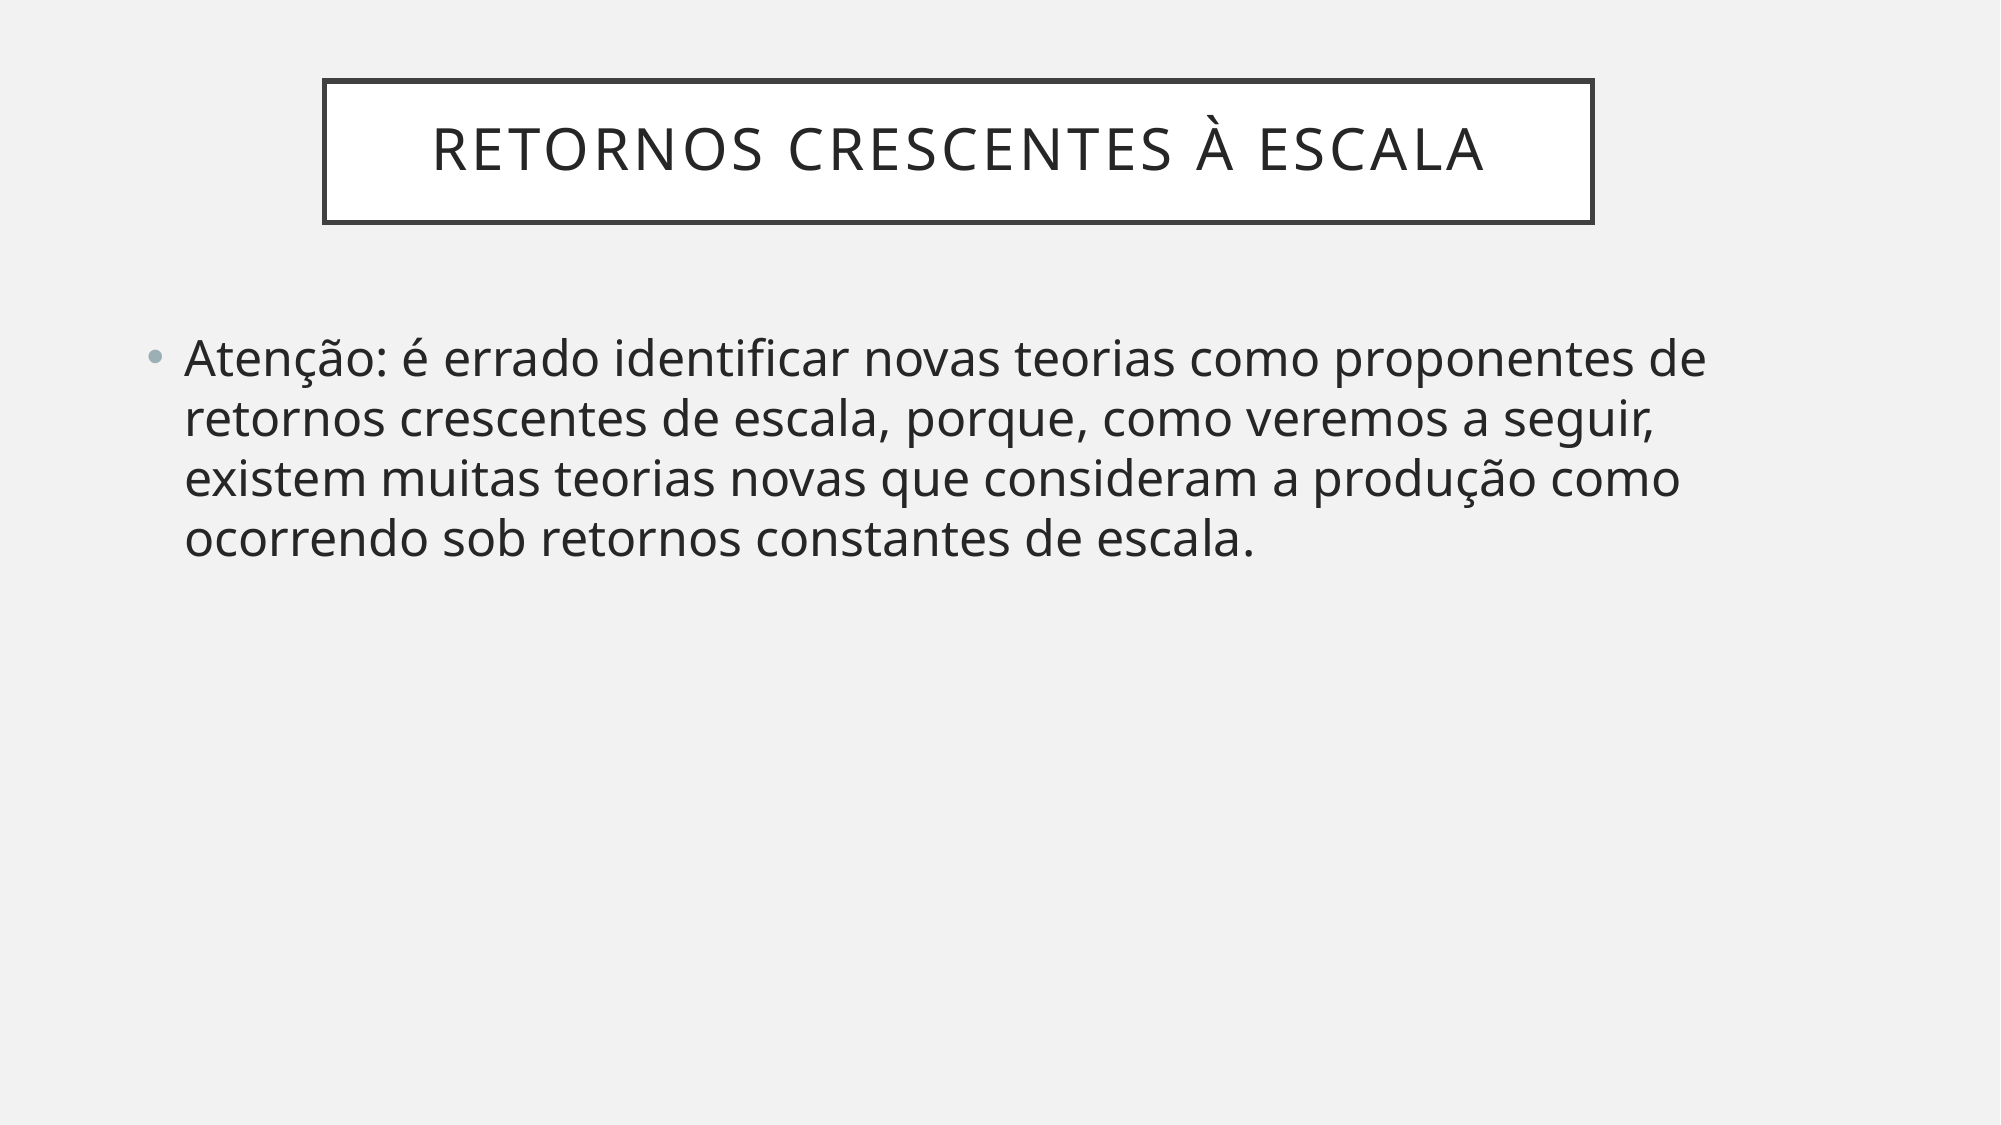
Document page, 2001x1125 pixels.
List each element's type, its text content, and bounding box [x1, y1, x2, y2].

title Retornos crescentes à escala [322, 78, 1595, 225]
list Atenção: é errado identificar novas teorias como proponentes de retornos crescentes de escala, porque, como veremos a seguir, existem muitas teorias novas que consideram a produção como ocorrendo sob retornos constantes de escala. [131, 237, 1786, 1008]
